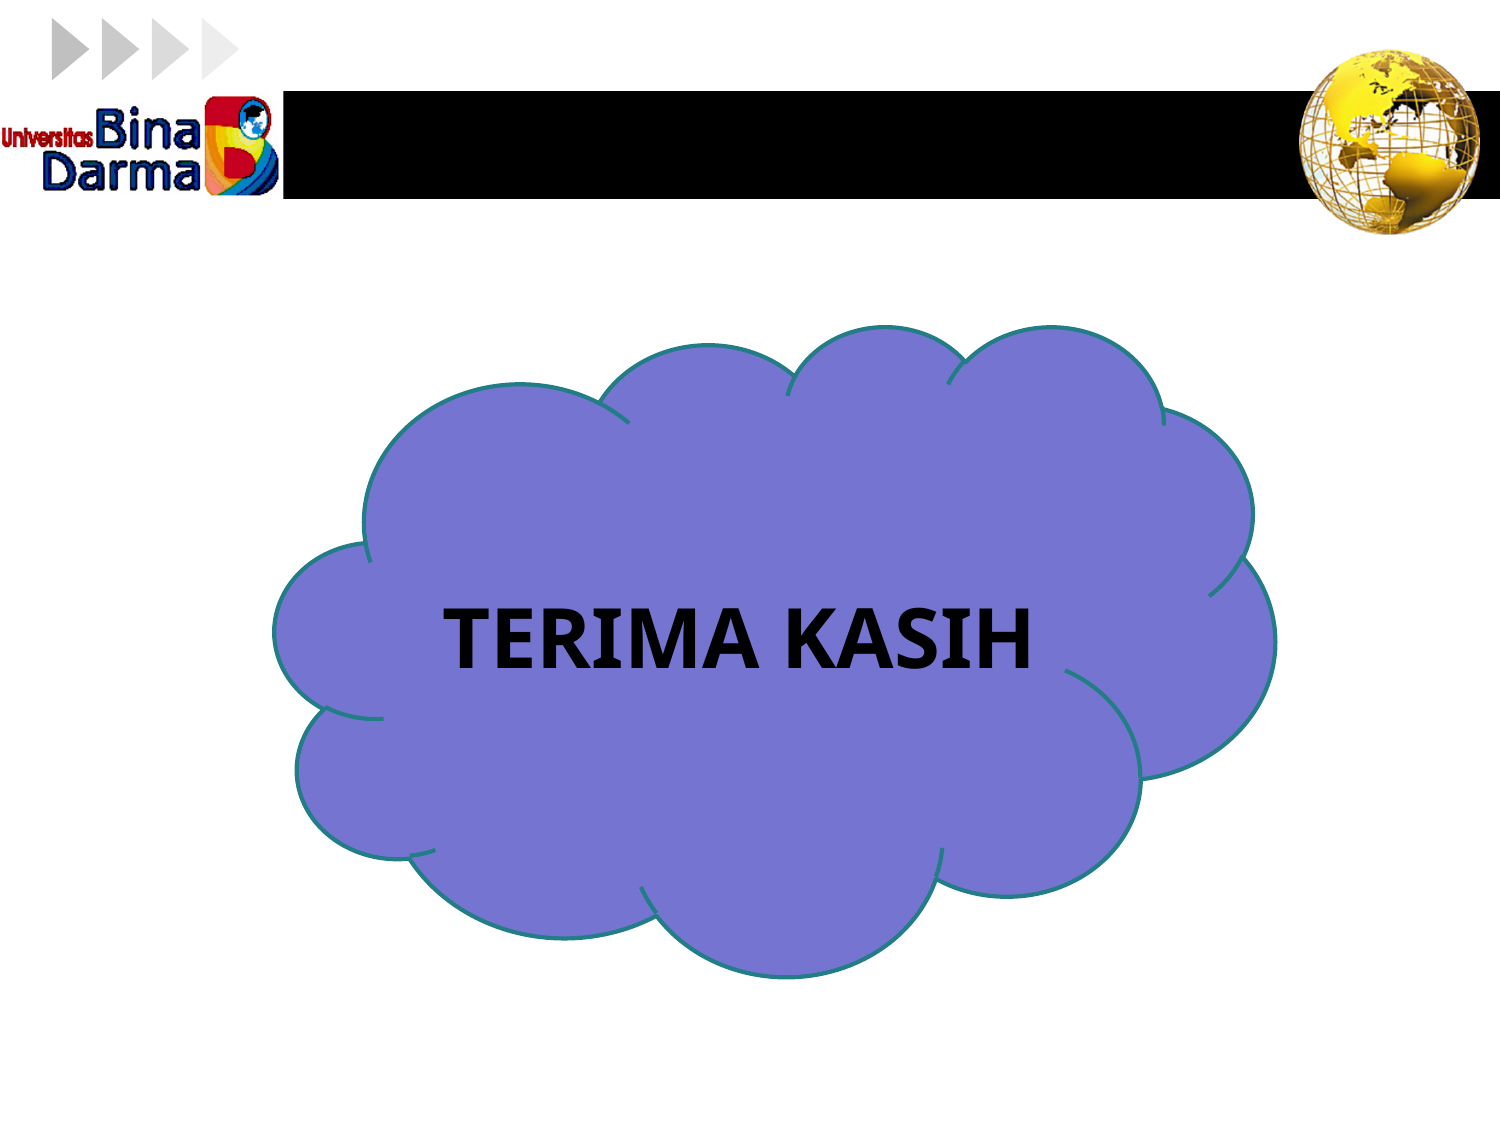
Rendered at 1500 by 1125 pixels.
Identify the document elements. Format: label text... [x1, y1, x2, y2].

text_box TERIMA KASIH [272, 325, 1278, 980]
picture [0, 87, 284, 201]
picture [1299, 49, 1480, 235]
